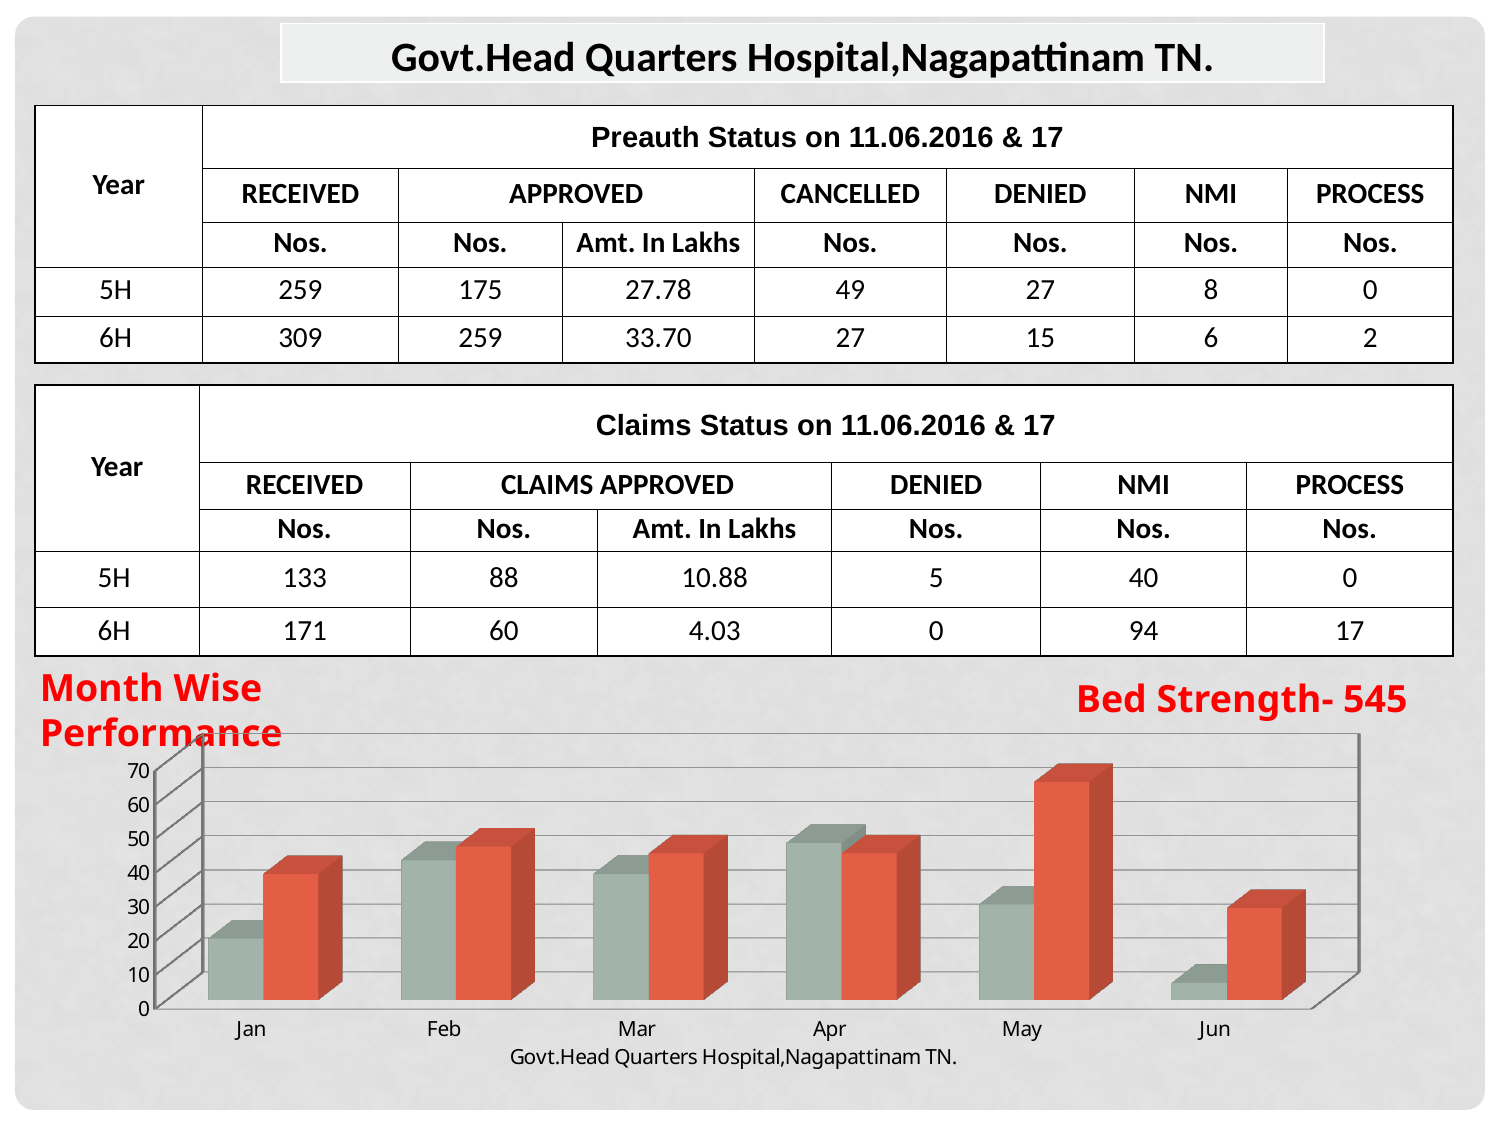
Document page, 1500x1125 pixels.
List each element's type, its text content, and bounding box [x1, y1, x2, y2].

table_cell PROCESS [1247, 463, 1452, 509]
table_cell Nos. [1135, 223, 1287, 267]
table_cell 15 [947, 317, 1134, 362]
table_cell Nos. [1041, 510, 1246, 551]
table_cell 40 [1041, 552, 1246, 607]
table_cell 6H [36, 608, 199, 655]
table_cell Nos. [1288, 223, 1452, 267]
table_cell Nos. [832, 510, 1040, 551]
table_cell 5 [832, 552, 1040, 607]
table_cell 309 [203, 317, 398, 362]
table_cell APPROVED [399, 169, 754, 222]
text_box Month Wise Performance [24, 656, 525, 761]
table_cell Amt. In Lakhs [563, 223, 754, 267]
table_cell 259 [399, 317, 562, 362]
table_cell 33.70 [563, 317, 754, 362]
table_cell Nos. [947, 223, 1134, 267]
table_cell CANCELLED [755, 169, 946, 222]
table_cell Nos. [399, 223, 562, 267]
table_cell 10.88 [598, 552, 831, 607]
table_cell PROCESS [1288, 169, 1452, 222]
table_cell DENIED [832, 463, 1040, 509]
table_cell 133 [200, 552, 410, 607]
table_cell 27 [947, 268, 1134, 316]
table_cell 27 [755, 317, 946, 362]
table_header Year [36, 106, 202, 267]
table_cell 5H [36, 552, 199, 607]
table_cell 94 [1041, 608, 1246, 655]
table_cell 88 [411, 552, 597, 607]
table_cell 6H [36, 317, 202, 362]
table_cell 0 [832, 608, 1040, 655]
table_cell 17 [1247, 608, 1452, 655]
table_cell NMI [1135, 169, 1287, 222]
table_cell CLAIMS APPROVED [411, 463, 831, 509]
table_header Claims Status on 11.06.2016 & 17 [200, 386, 1452, 462]
table_header Govt.Head Quarters Hospital,Nagapattinam TN. [282, 24, 1323, 81]
table_cell Nos. [411, 510, 597, 551]
table_header Preauth Status on 11.06.2016 & 17 [203, 106, 1452, 168]
table_cell 49 [755, 268, 946, 316]
text_box Bed Strength- 545 [1061, 667, 1423, 726]
table_cell 27.78 [563, 268, 754, 316]
table_cell RECEIVED [200, 463, 410, 509]
table_cell 0 [1288, 268, 1452, 316]
table_cell Nos. [1247, 510, 1452, 551]
table_cell RECEIVED [203, 169, 398, 222]
table_cell Nos. [203, 223, 398, 267]
table_cell 175 [399, 268, 562, 316]
table_cell 8 [1135, 268, 1287, 316]
table_cell NMI [1041, 463, 1246, 509]
table_cell DENIED [947, 169, 1134, 222]
table_cell 0 [1247, 552, 1452, 607]
table_cell 5H [36, 268, 202, 316]
table_cell 4.03 [598, 608, 831, 655]
table_cell Nos. [200, 510, 410, 551]
table_cell Amt. In Lakhs [598, 510, 831, 551]
table_cell 2 [1288, 317, 1452, 362]
table_cell 171 [200, 608, 410, 655]
chart [34, 726, 1454, 1079]
table_cell Nos. [755, 223, 946, 267]
table_header Year [36, 386, 199, 551]
table_cell 60 [411, 608, 597, 655]
table_cell 6 [1135, 317, 1287, 362]
table_cell 259 [203, 268, 398, 316]
